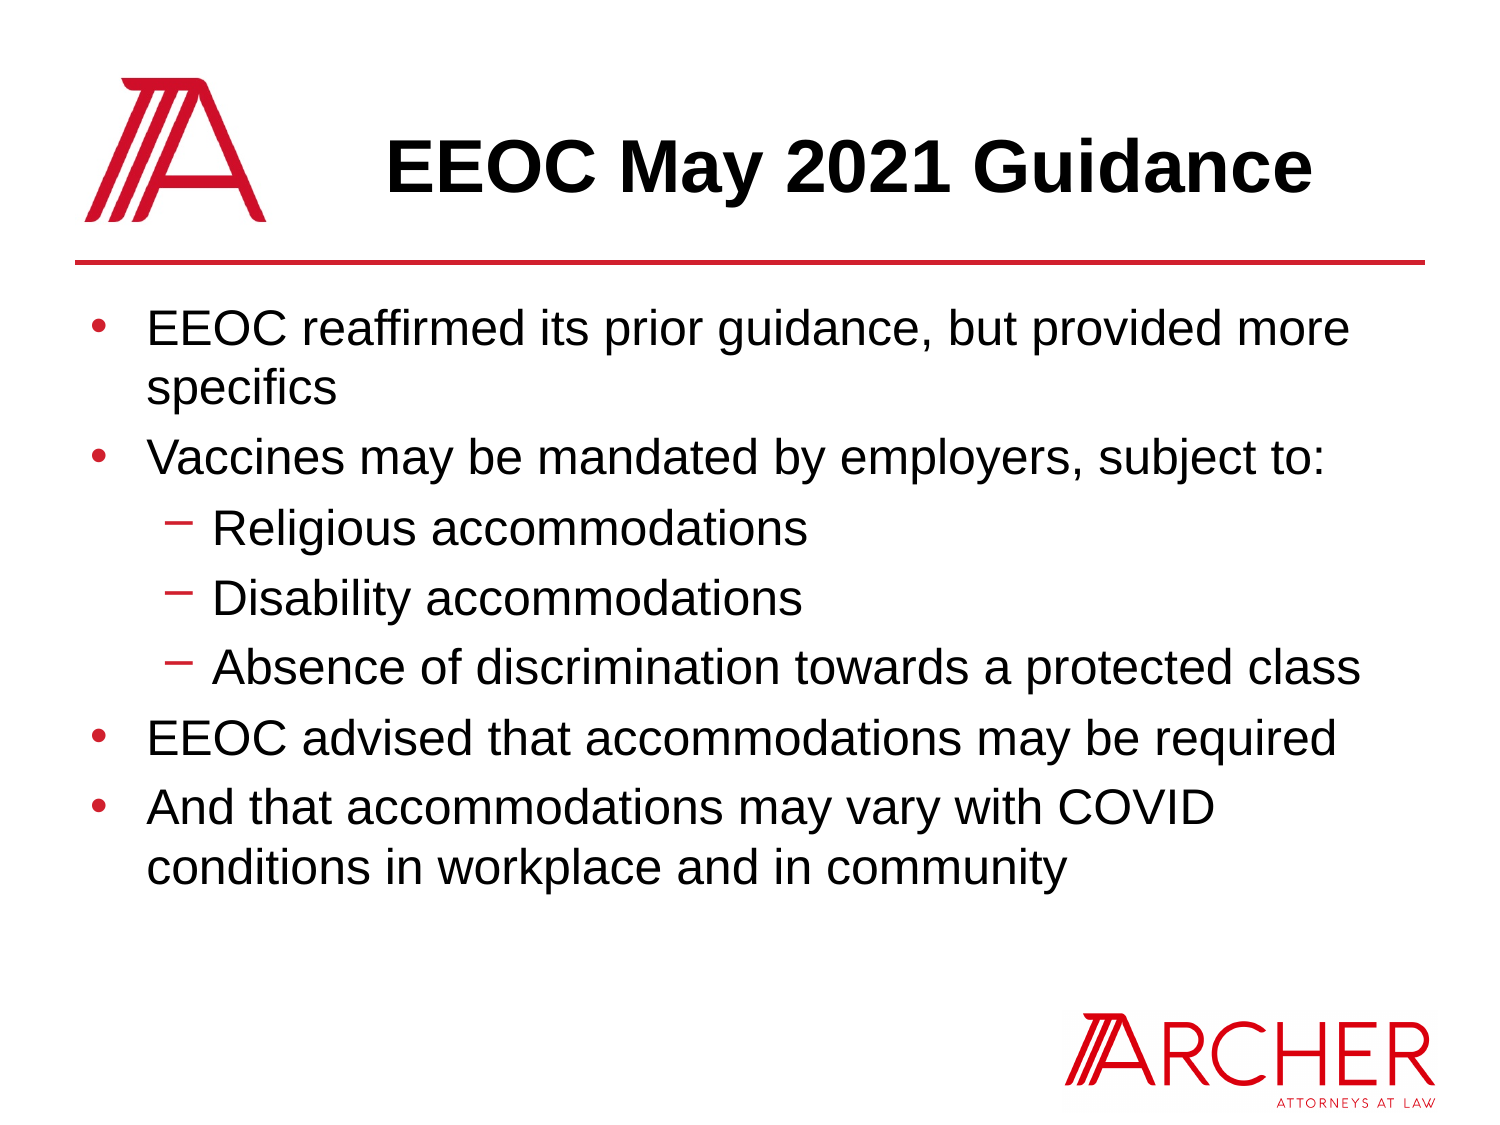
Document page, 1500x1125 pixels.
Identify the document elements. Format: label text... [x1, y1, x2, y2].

picture [75, 49, 275, 250]
list EEOC reaffirmed its prior guidance, but provided more specifics Vaccines may be mandated by employers, subject to: Religious accommodations Disability accommodations Absence of discrimination towards a protected class EEOC advised that accommodations may be required And that accommodations may vary with COVID conditions in workplace and in community [74, 287, 1426, 963]
title EEOC May 2021 Guidance [287, 49, 1413, 276]
picture [1062, 1010, 1438, 1113]
